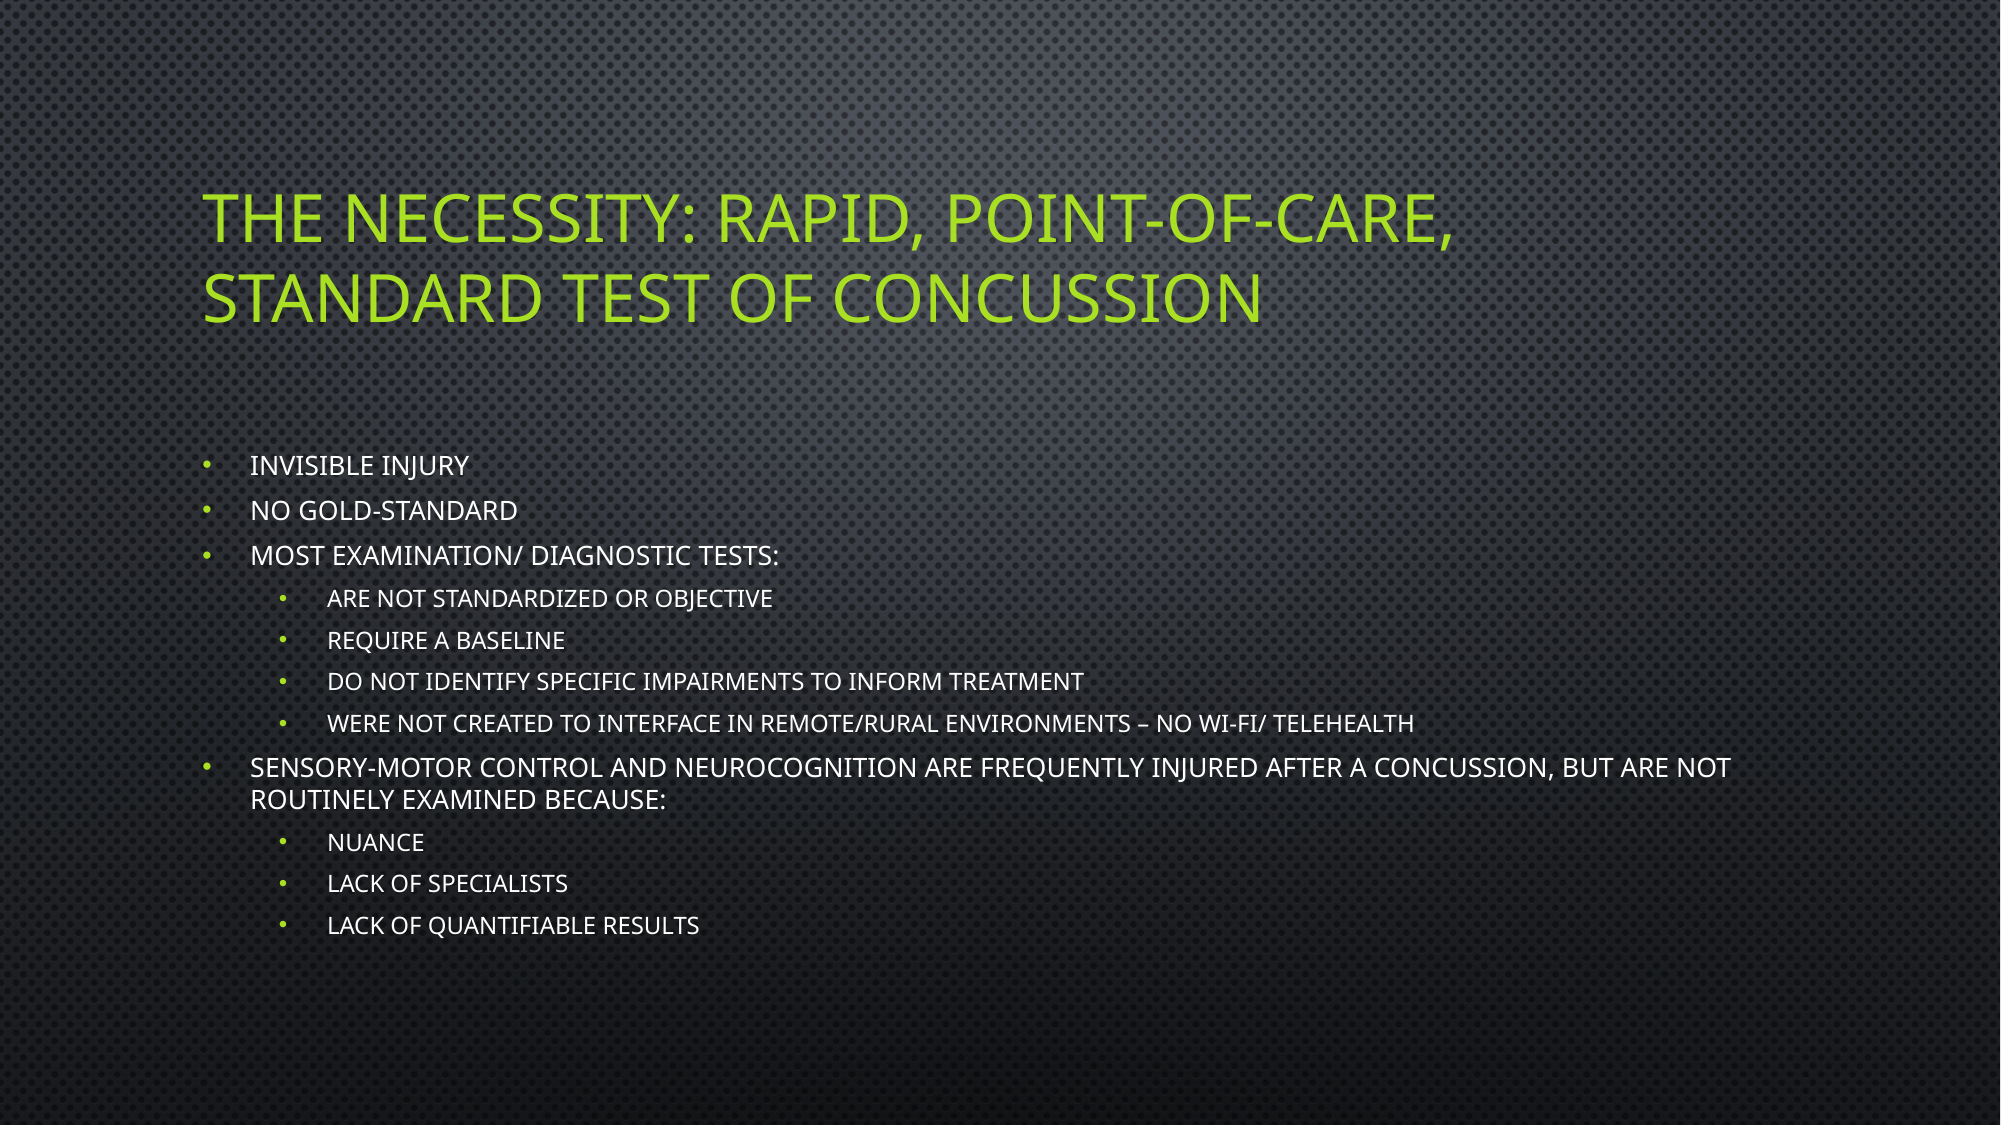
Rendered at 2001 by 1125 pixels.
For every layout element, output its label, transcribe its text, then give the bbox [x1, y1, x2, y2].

title The Necessity: rapid, point-of-care, standard test of concussion [187, 99, 1813, 413]
list Invisible injury No gold-standard Most examination/ diagnostic tests: Are not standardized or objective Require a baseline Do not identify specific impairments to inform treatment Were not created to interface in remote/rural environments – no Wi-Fi/ telehealth Sensory-Motor control and Neurocognition are frequently injured after a concussion, but are not routinely examined because: Nuance Lack of specialists Lack of quantifiable results [187, 437, 1813, 950]
